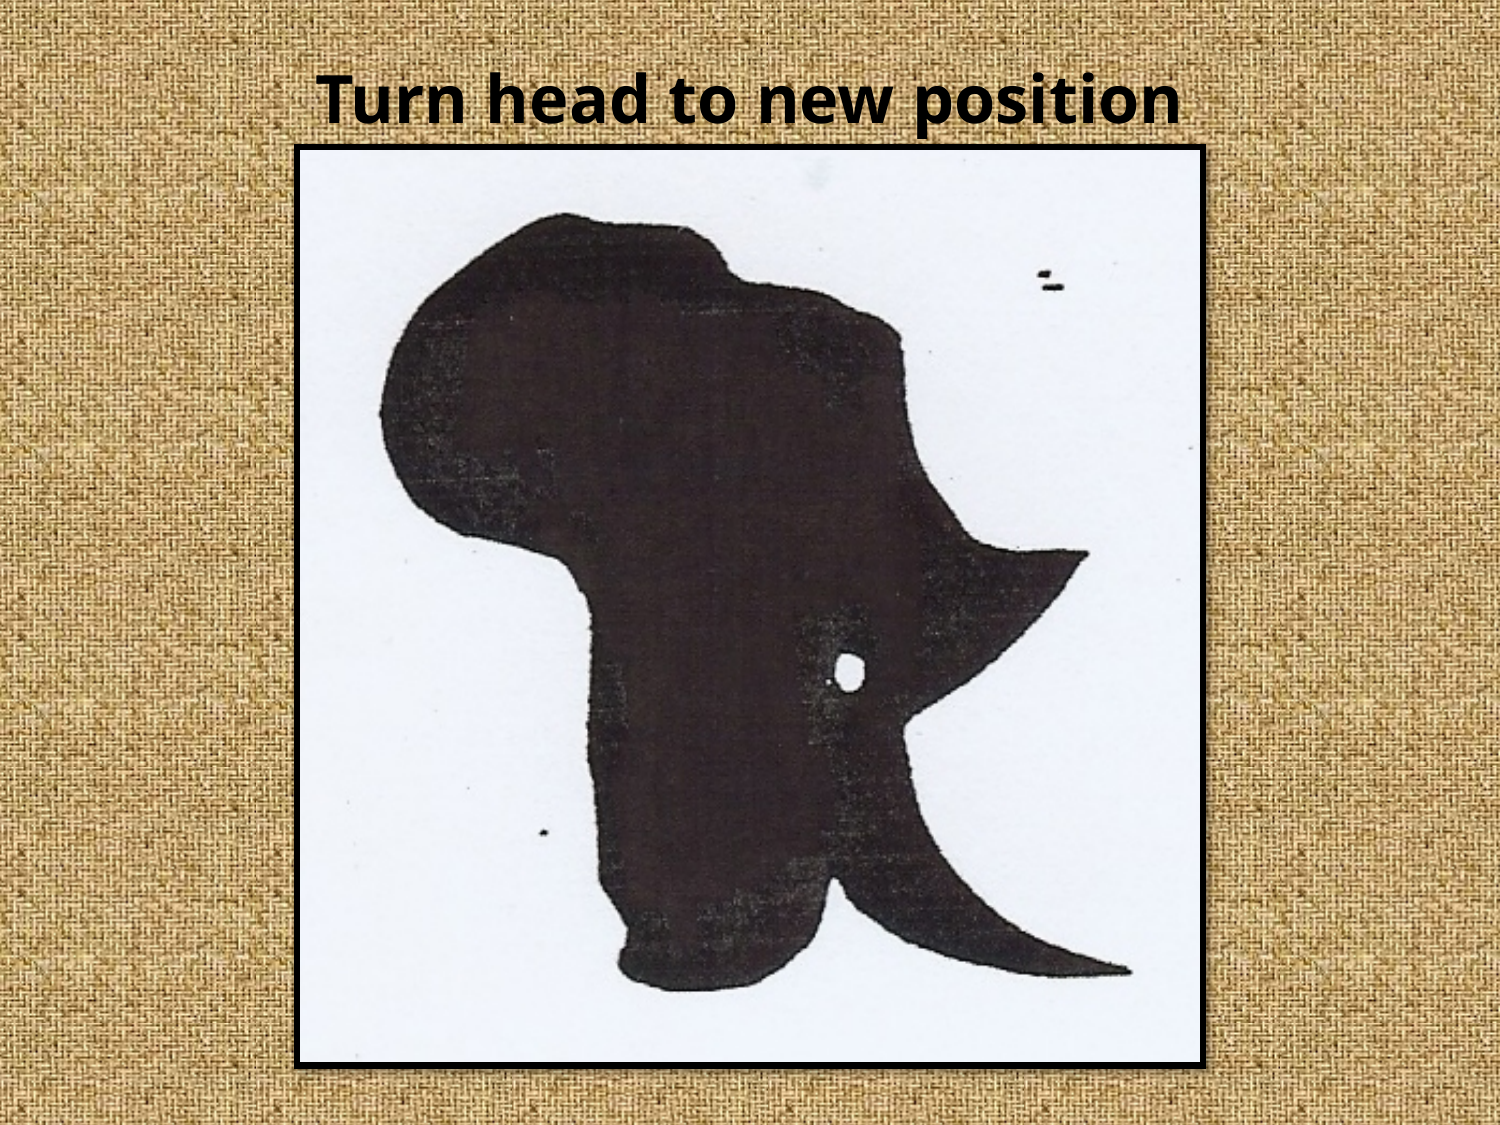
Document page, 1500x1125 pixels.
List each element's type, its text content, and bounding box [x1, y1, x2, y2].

text_box Turn head to new position [300, 49, 1199, 145]
picture [0, 0, 1500, 1125]
